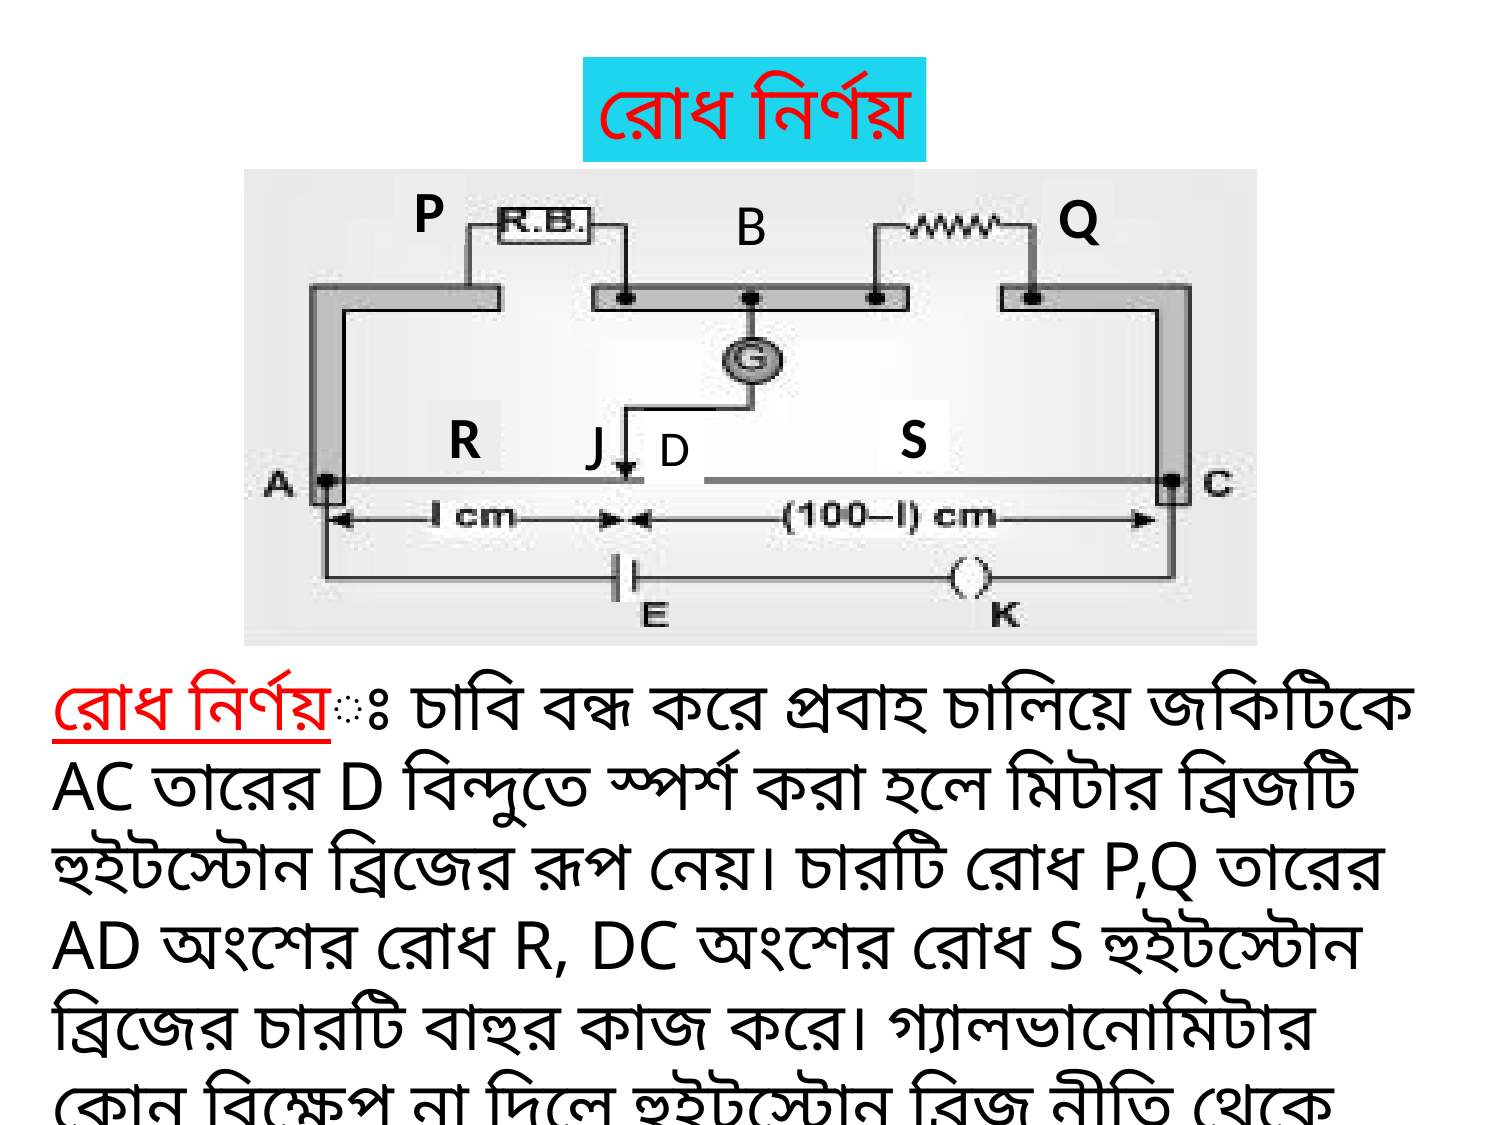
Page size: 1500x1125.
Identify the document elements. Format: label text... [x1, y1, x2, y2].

text_box রোধ নির্ণয়ঃ চাবি বন্ধ করে প্রবাহ চালিয়ে জকিটিকে AC তারের D বিন্দুতে স্পর্শ করা হলে মিটার ব্রিজটি হুইটস্টোন ব্রিজের রূপ নেয়। চারটি রোধ P,Q তারের AD অংশের রোধ R, DC অংশের রোধ S হুইটস্টোন ব্রিজের চারটি বাহুর কাজ করে। গ্যালভানোমিটার কোন বিক্ষেপ না দিলে হুইটস্টোন ব্রিজ নীতি থেকে P/Q=R/S [37, 656, 1463, 1125]
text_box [244, 169, 1266, 650]
text_box রোধ নির্ণয় [583, 57, 927, 162]
